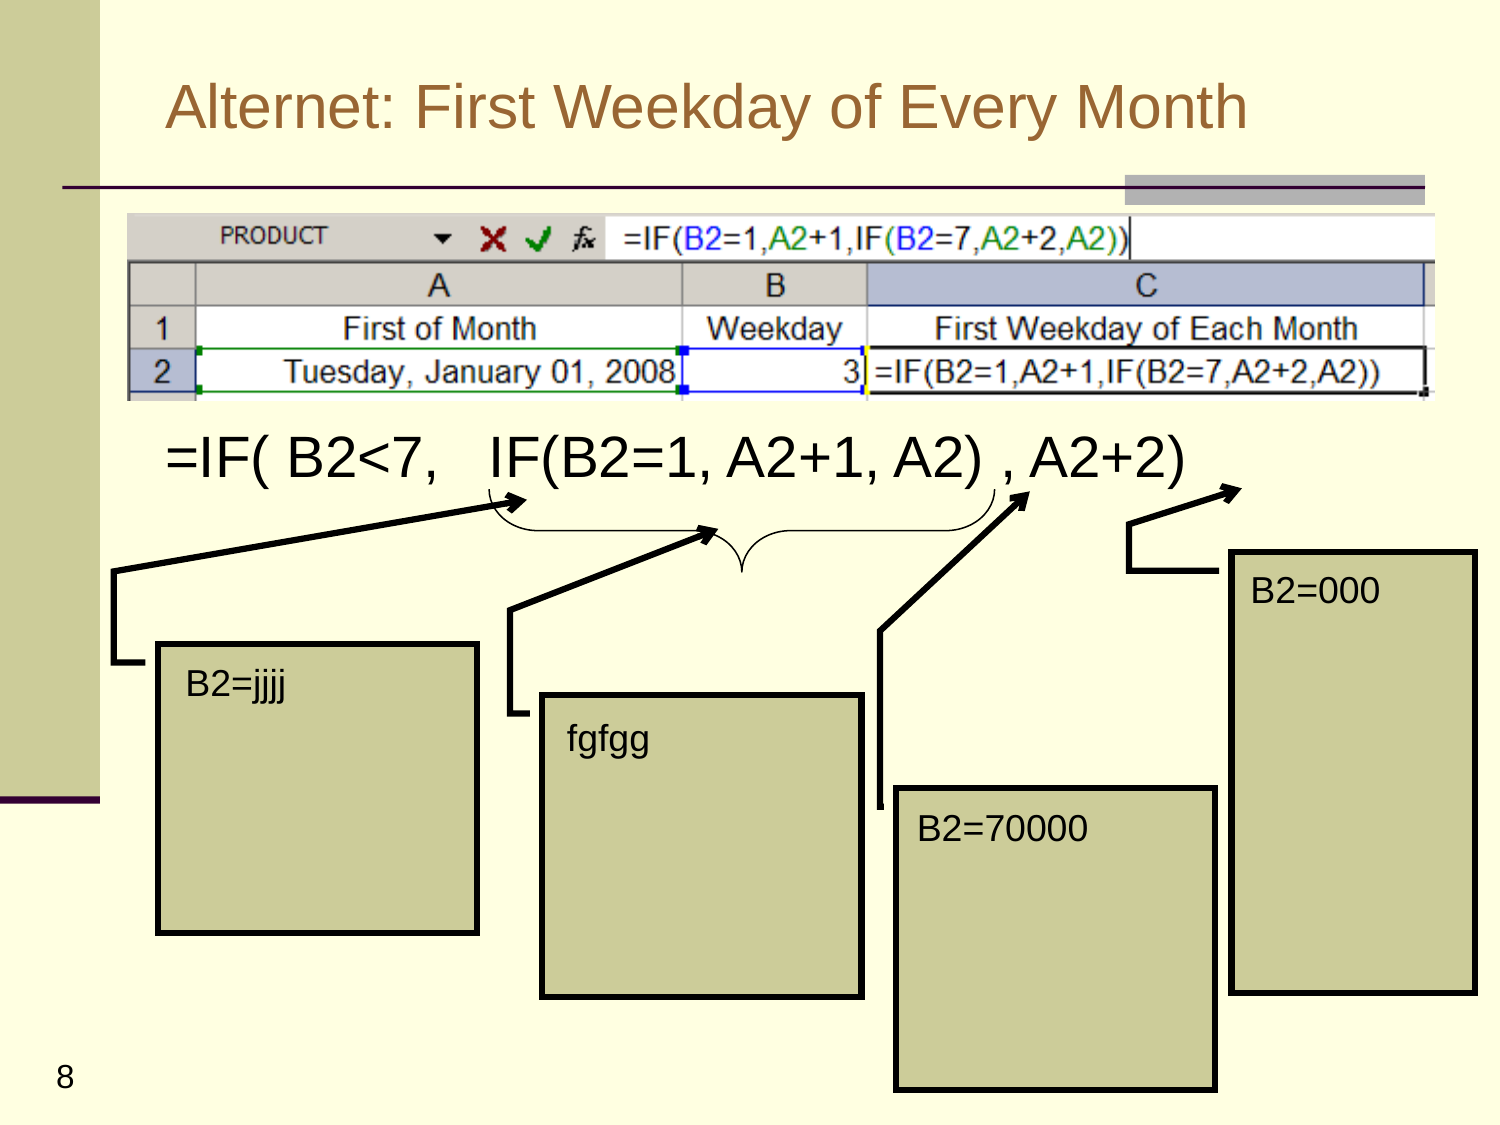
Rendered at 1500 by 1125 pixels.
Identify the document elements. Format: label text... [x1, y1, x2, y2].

text_box [157, 643, 477, 934]
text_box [127, 213, 1435, 401]
text_box B2=70000 [902, 796, 1228, 857]
text_box [896, 787, 1216, 1091]
title Alternet: First Weekday of Every Month [149, 45, 1426, 163]
text_box [1128, 485, 1242, 571]
text_box fgfgg [552, 706, 854, 766]
text_box [542, 694, 862, 998]
text_box [510, 527, 719, 714]
slide_number 8 [27, 1047, 103, 1099]
text_box B2=000 [1235, 559, 1482, 619]
text_box [489, 489, 995, 573]
list =IF( B2<7, IF(B2=1, A2+1, A2) , A2+2) [149, 411, 1426, 498]
text_box [1231, 552, 1475, 993]
text_box [879, 491, 1030, 807]
text_box B2=jjjj [170, 652, 478, 712]
